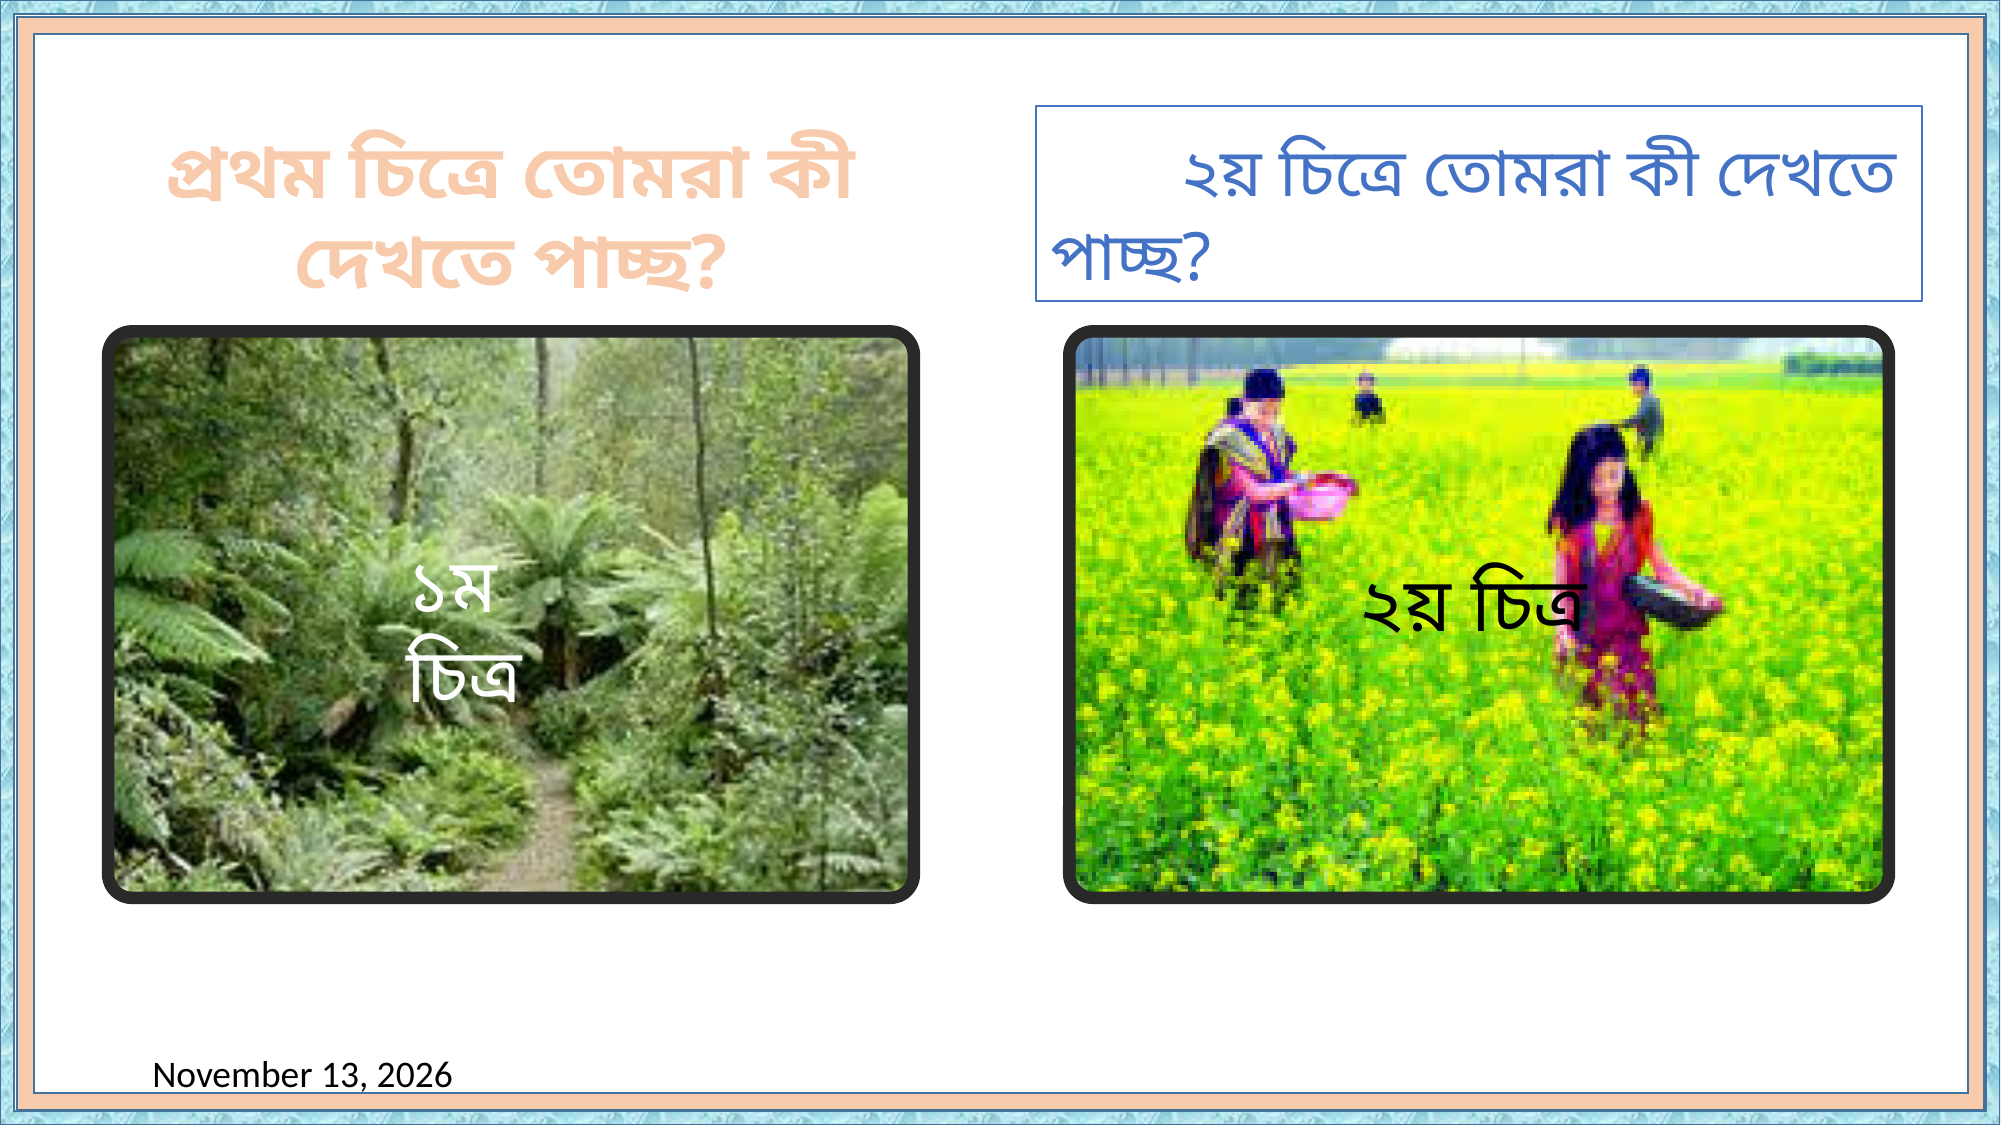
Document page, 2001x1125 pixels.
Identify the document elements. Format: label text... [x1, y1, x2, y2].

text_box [108, 331, 914, 898]
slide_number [137, 1042, 588, 1103]
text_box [1069, 331, 1889, 898]
text_box প্রথম চিত্রে তোমরা কী দেখতে পাচ্ছ? [64, 116, 958, 312]
picture [1, 1, 1999, 1124]
text_box ২য় চিত্রে তোমরা কী দেখতে পাচ্ছ? [1036, 106, 1923, 301]
